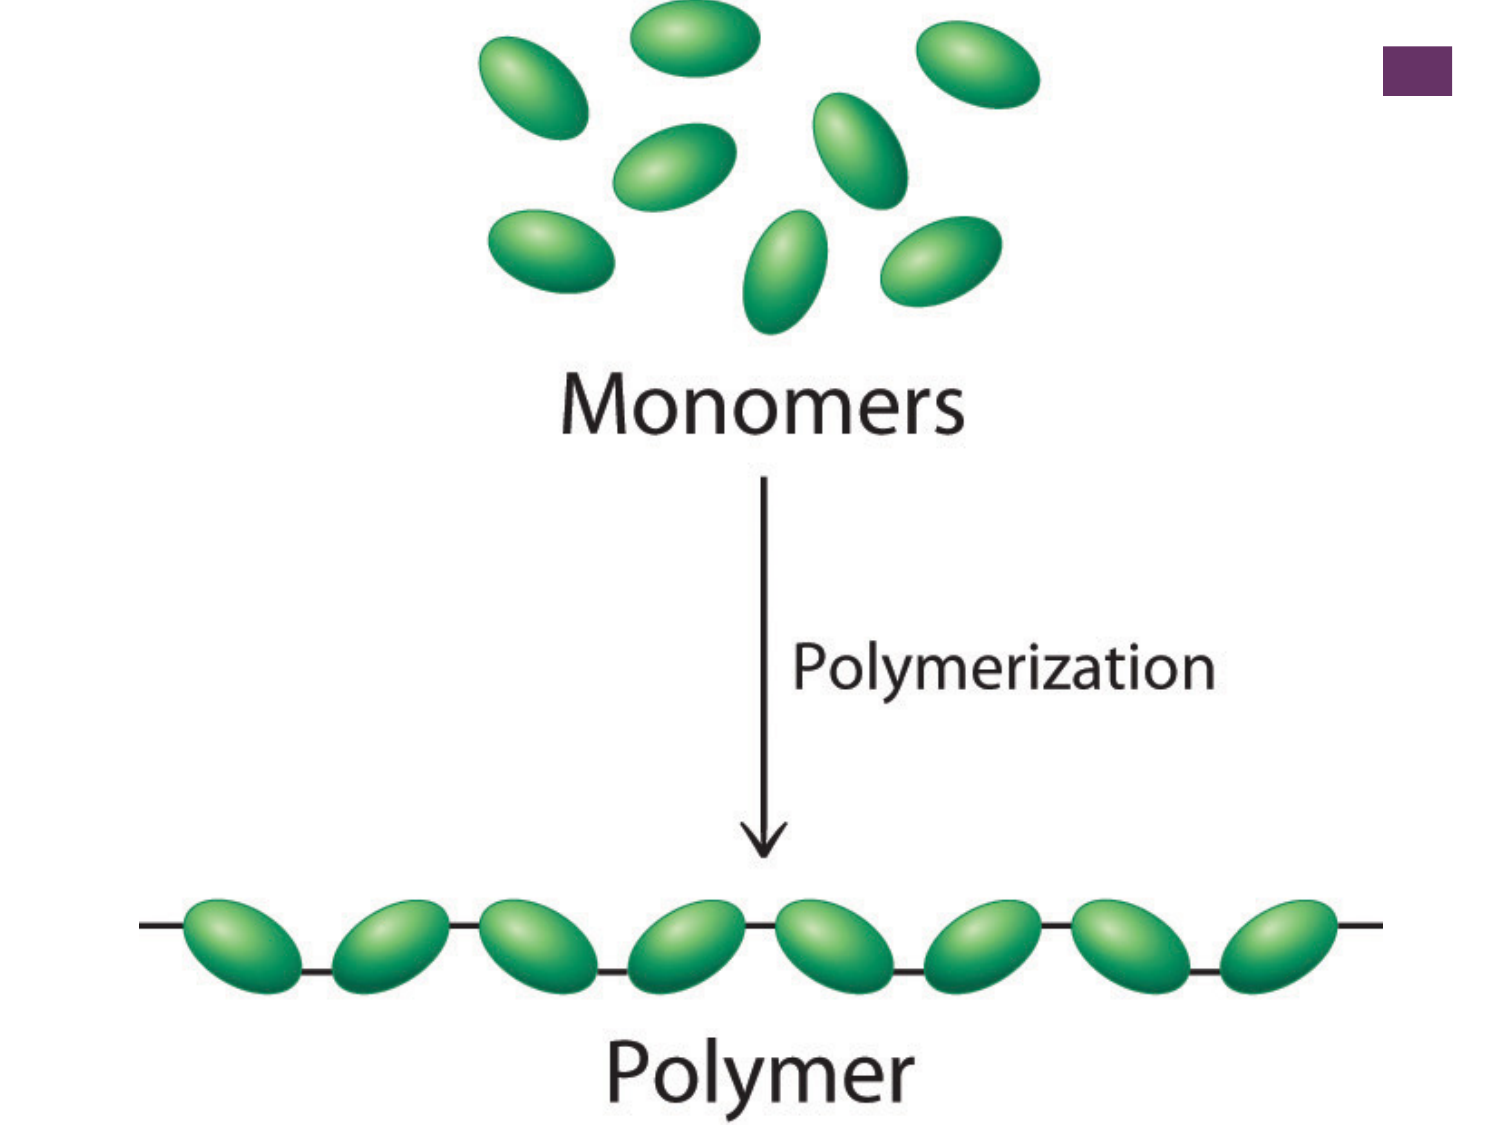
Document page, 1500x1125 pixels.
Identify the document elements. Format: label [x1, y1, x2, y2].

picture [138, 0, 1383, 1125]
